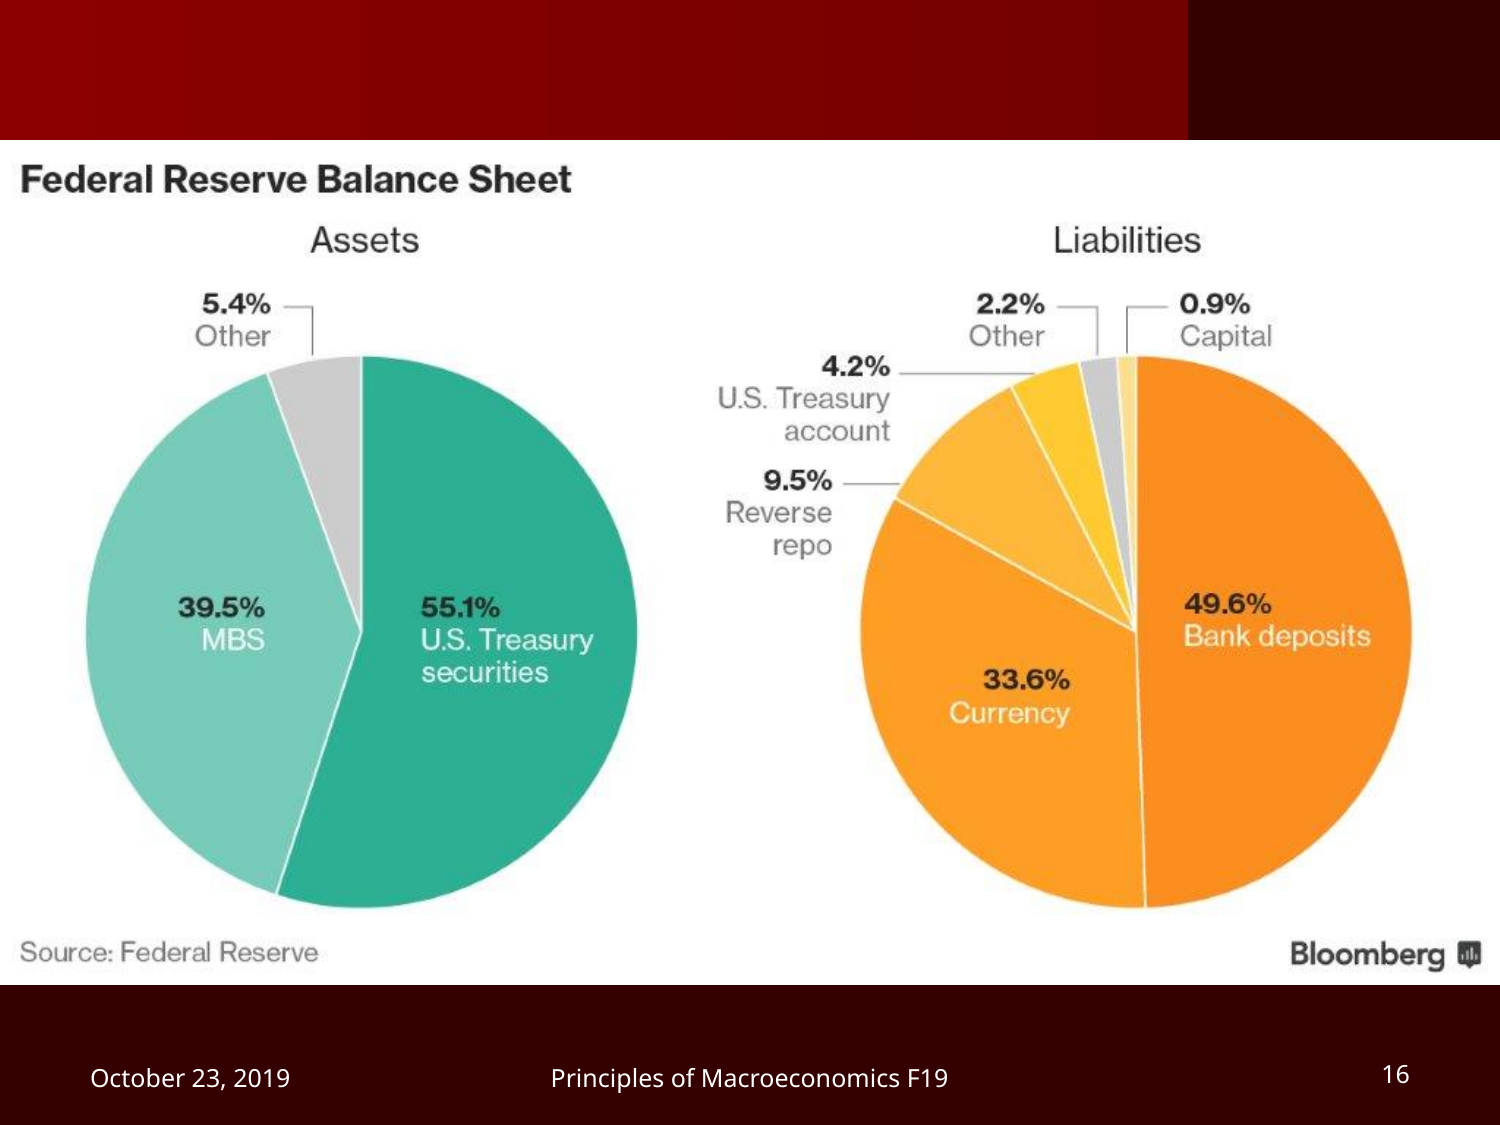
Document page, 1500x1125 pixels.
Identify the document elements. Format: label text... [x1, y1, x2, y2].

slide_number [75, 1025, 425, 1100]
picture [0, 140, 1500, 985]
footer Principles of Macroeconomics F19 [512, 1025, 988, 1100]
slide_number 16 [1074, 1025, 1425, 1100]
